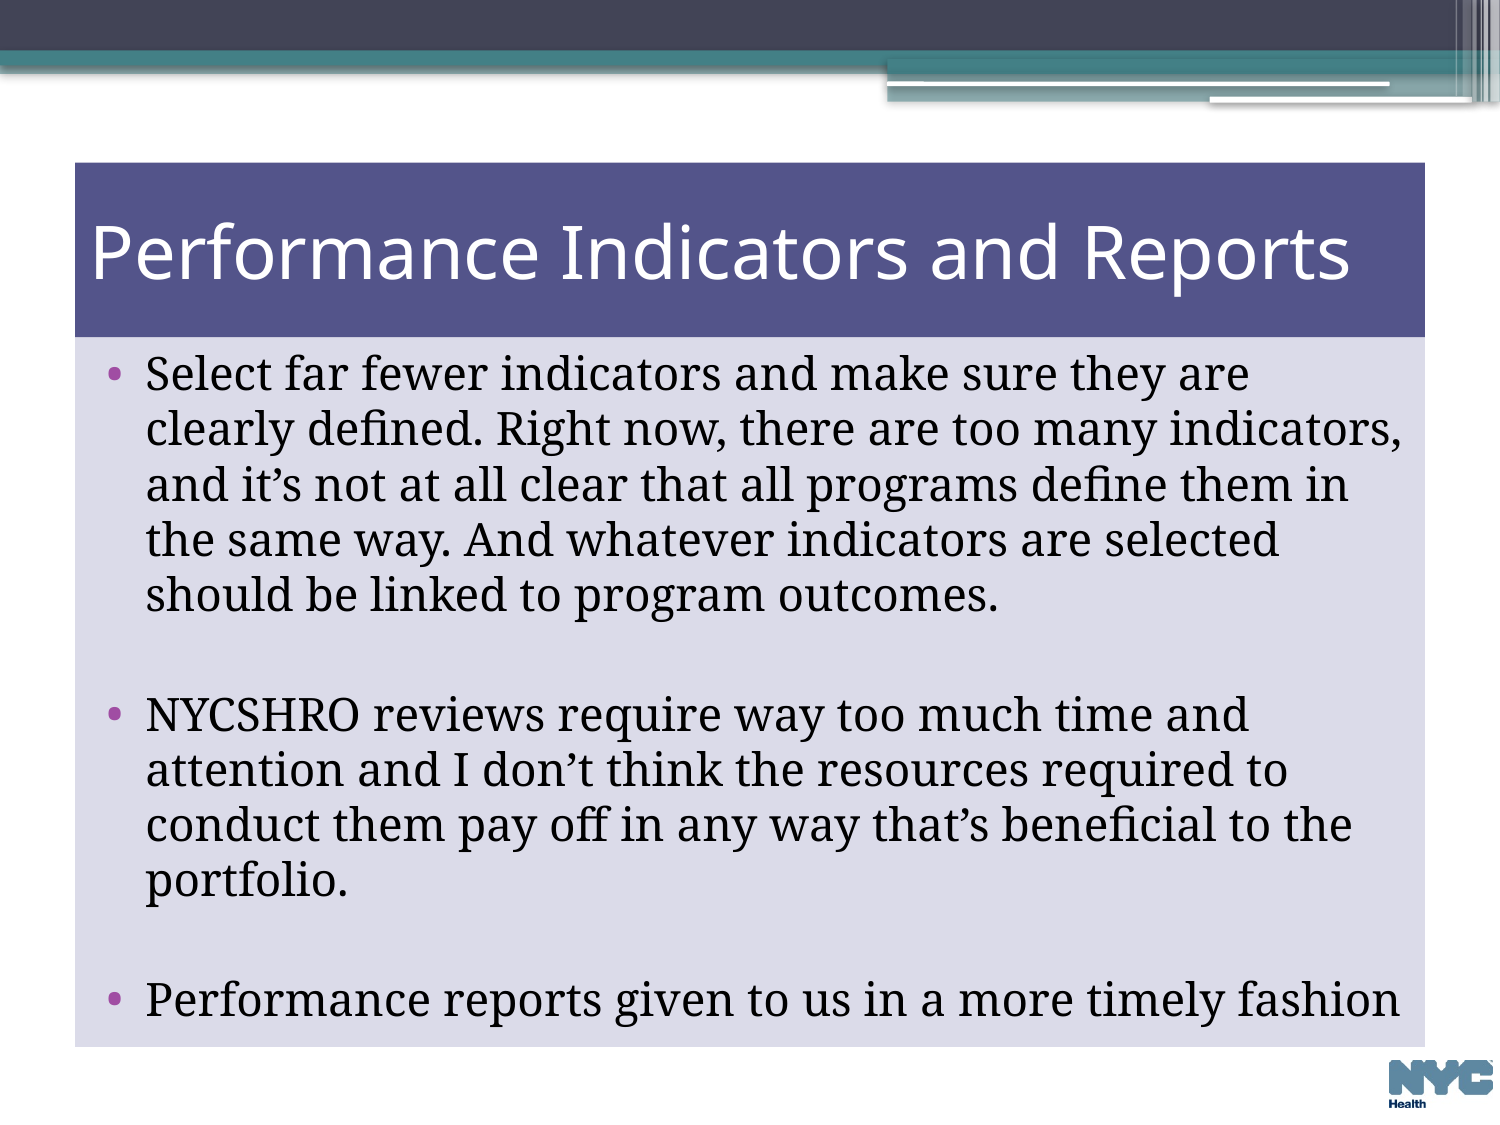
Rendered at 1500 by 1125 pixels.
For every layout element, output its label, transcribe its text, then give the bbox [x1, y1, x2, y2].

list Select far fewer indicators and make sure they are clearly defined. Right now, there are too many indicators, and it’s not at all clear that all programs define them in the same way. And whatever indicators are selected should be linked to program outcomes. NYCSHRO reviews require way too much time and attention and I don’t think the resources required to conduct them pay off in any way that’s beneficial to the portfolio. Performance reports given to us in a more timely fashion [75, 337, 1425, 1047]
title Performance Indicators and Reports [75, 162, 1425, 337]
picture [1389, 1060, 1493, 1108]
